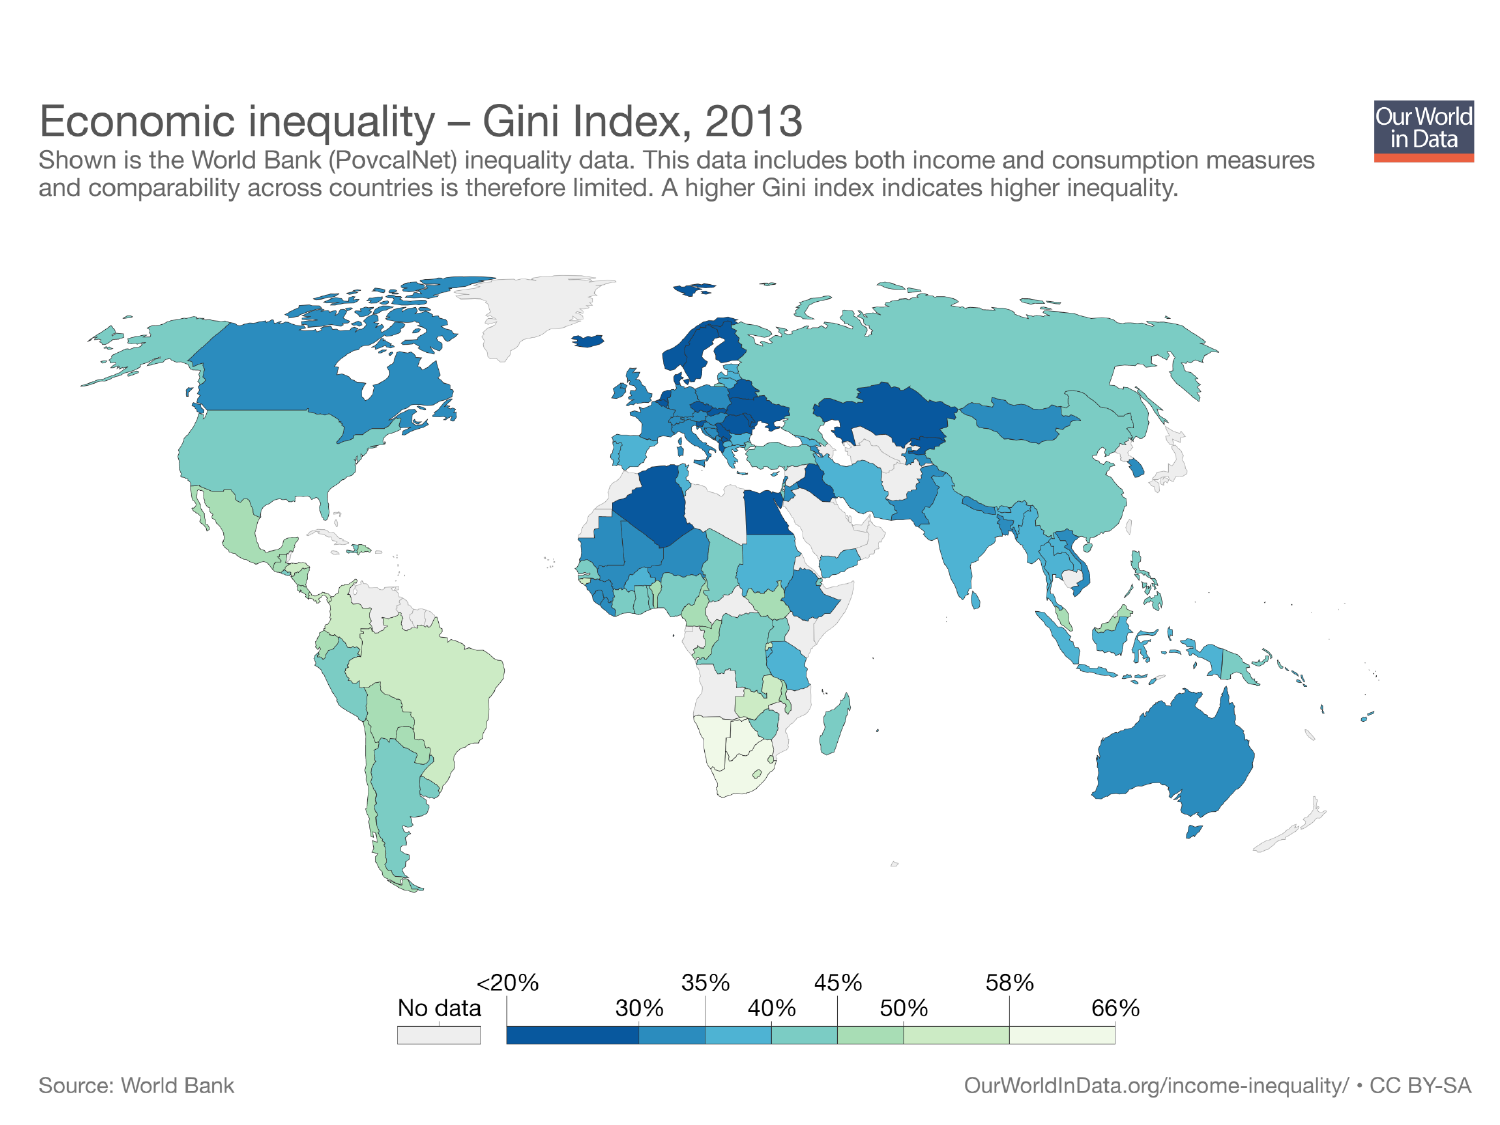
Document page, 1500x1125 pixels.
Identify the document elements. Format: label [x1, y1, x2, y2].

list [11, 74, 1500, 1125]
